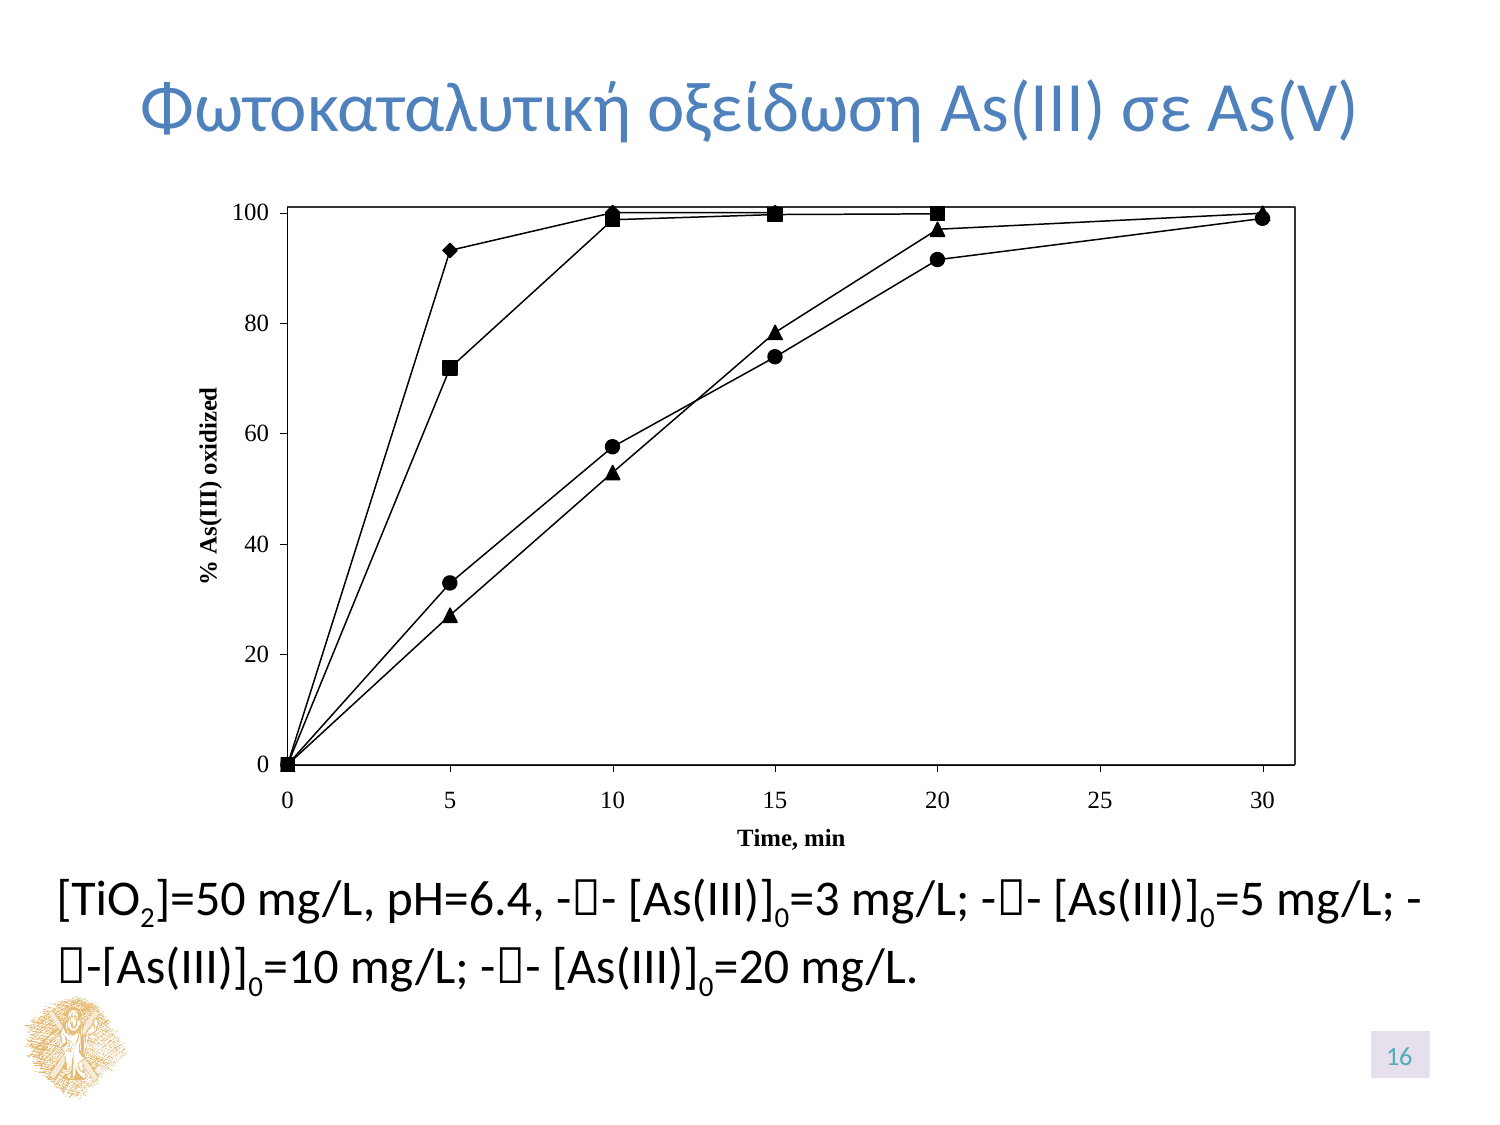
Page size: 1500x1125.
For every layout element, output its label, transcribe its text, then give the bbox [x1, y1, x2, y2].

text_box 16 [1371, 1031, 1430, 1079]
title Φωτοκαταλυτική οξείδωση As(III) σε As(V) [93, 42, 1407, 164]
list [182, 168, 1318, 867]
list [TiO2]=50 mg/L, pH=6.4, -- [As(III)]0=3 mg/L; -- [As(III)]0=5 mg/L; --[As(III)]0=10 mg/L; -- [As(III)]0=20 mg/L. [41, 857, 1459, 1000]
picture [17, 986, 137, 1103]
